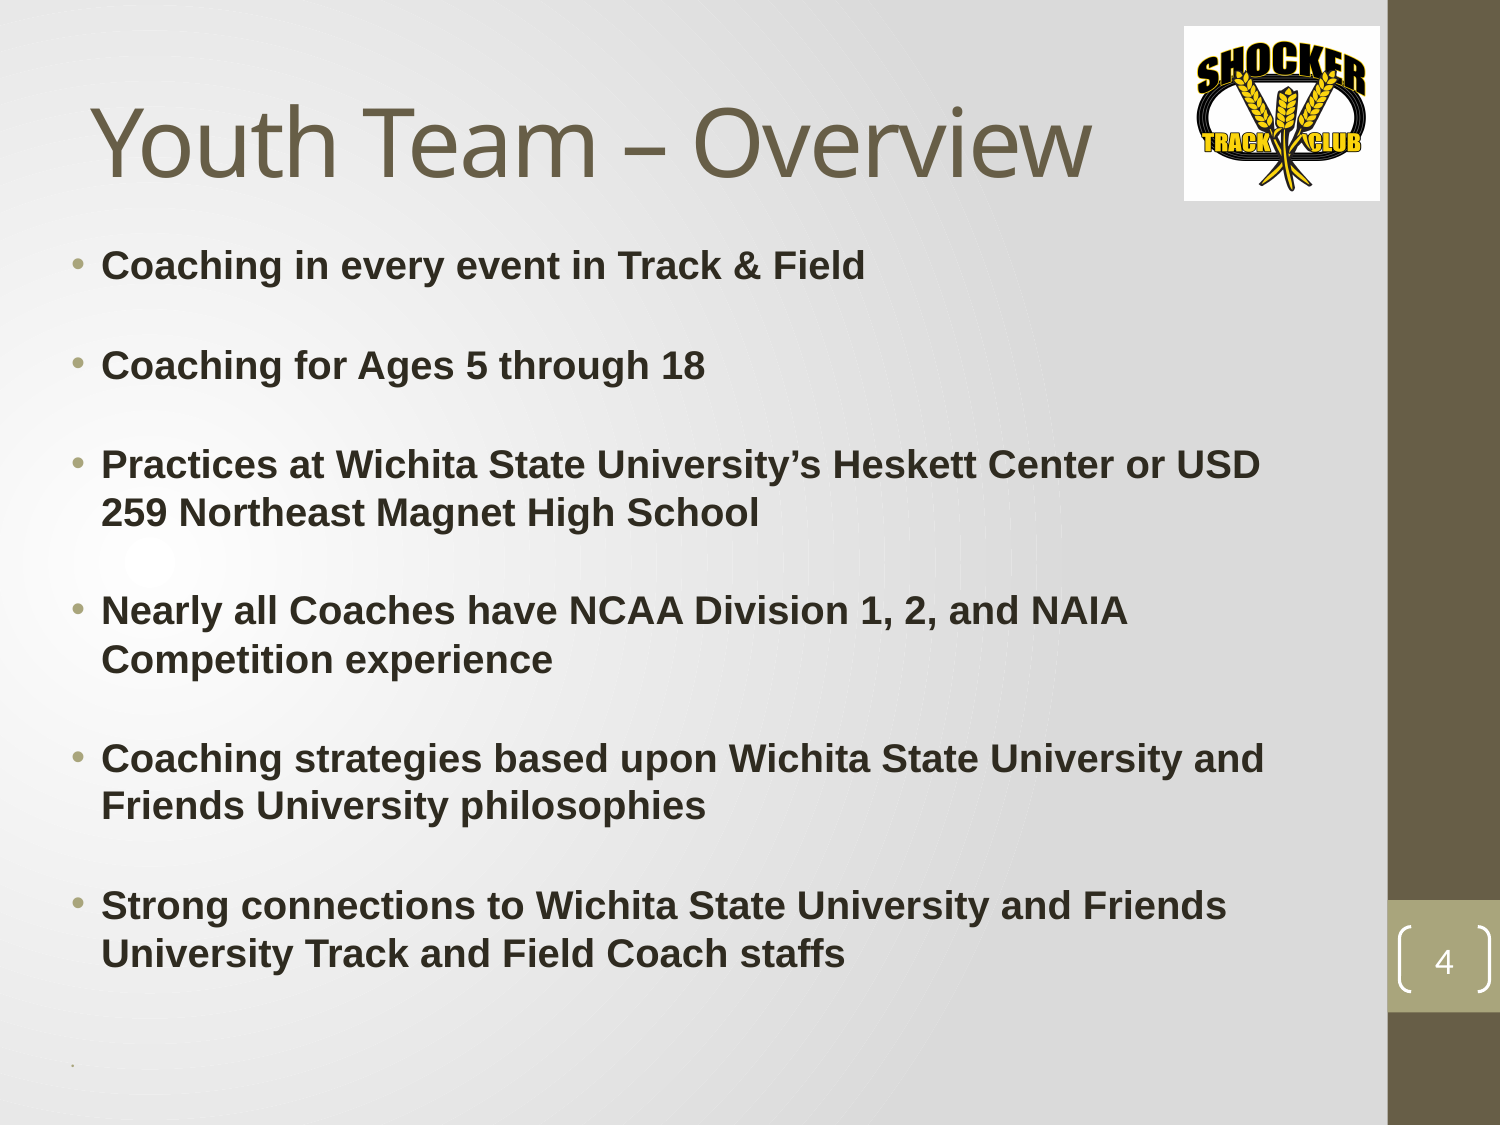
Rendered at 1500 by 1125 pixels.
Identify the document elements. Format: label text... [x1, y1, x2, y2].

title Youth Team – Overview [75, 45, 1325, 232]
list Coaching in every event in Track & Field Coaching for Ages 5 through 18 Practices at Wichita State University’s Heskett Center or USD 259 Northeast Magnet High School Nearly all Coaches have NCAA Division 1, 2, and NAIA Competition experience Coaching strategies based upon Wichita State University and Friends University philosophies Strong connections to Wichita State University and Friends University Track and Field Coach staffs [41, 232, 1354, 1094]
picture [1184, 25, 1380, 202]
slide_number 4 [1397, 925, 1492, 994]
